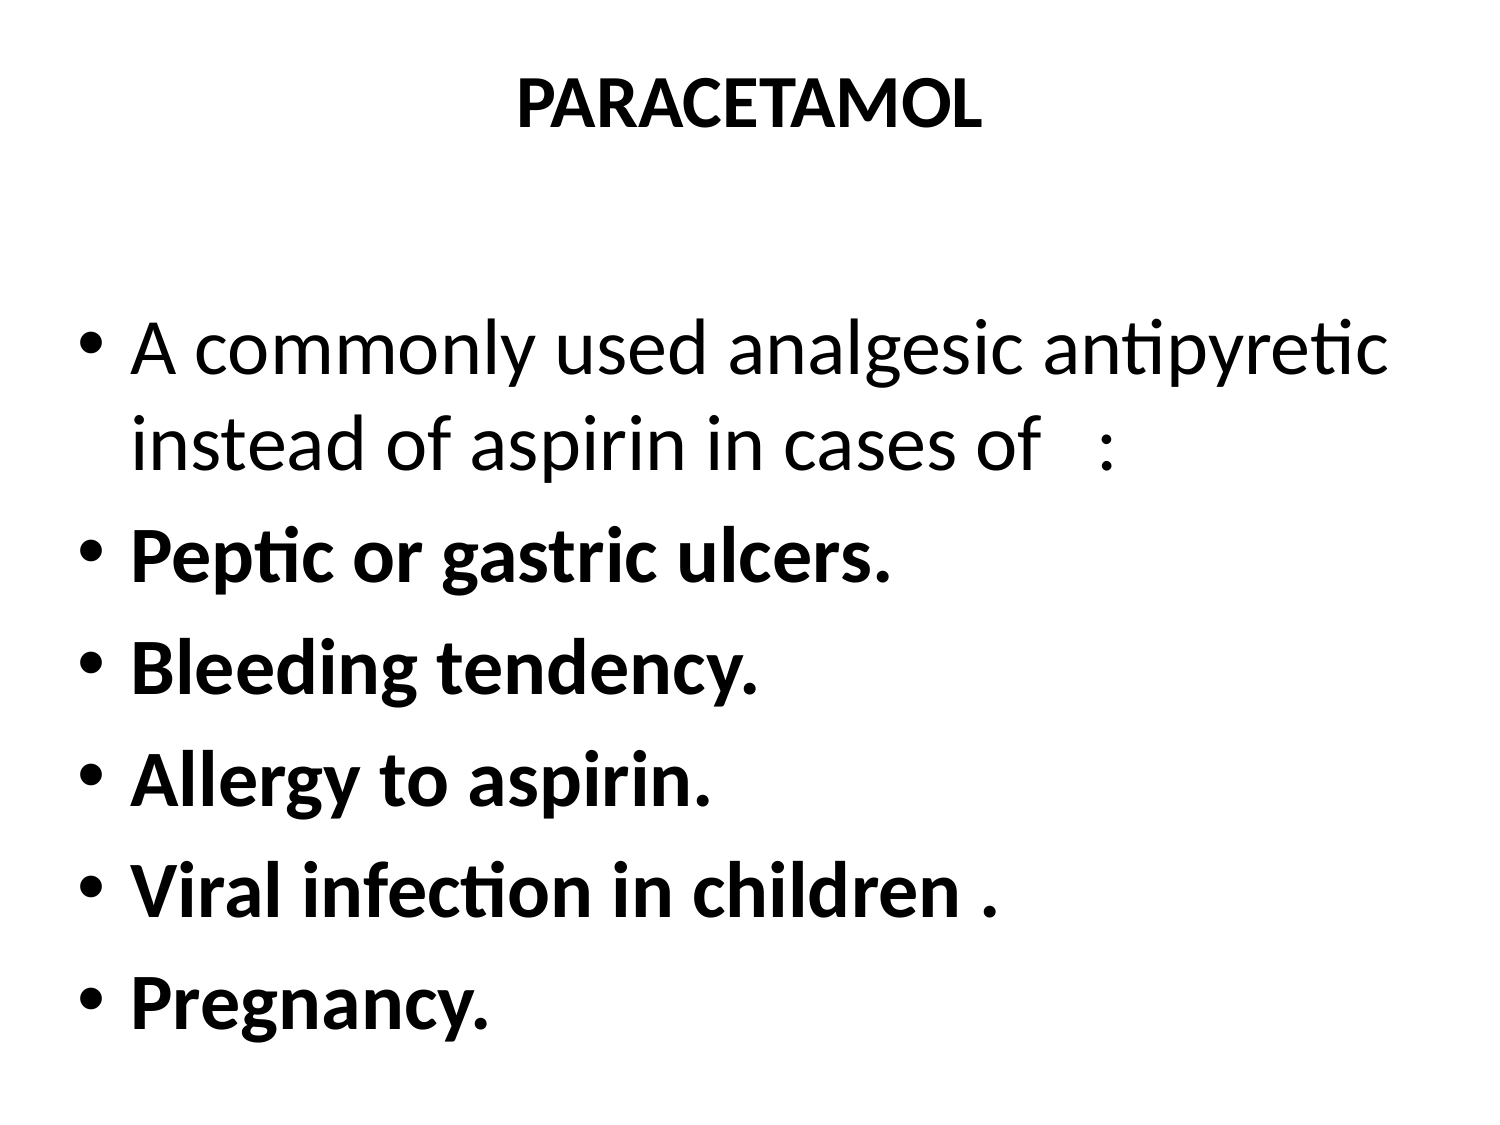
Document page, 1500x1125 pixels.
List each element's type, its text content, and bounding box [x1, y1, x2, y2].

title PARACETAMOL [75, 45, 1425, 150]
list A commonly used analgesic antipyretic instead of aspirin in cases of : Peptic or gastric ulcers. Bleeding tendency. Allergy to aspirin. Viral infection in children . Pregnancy. [62, 174, 1413, 1075]
